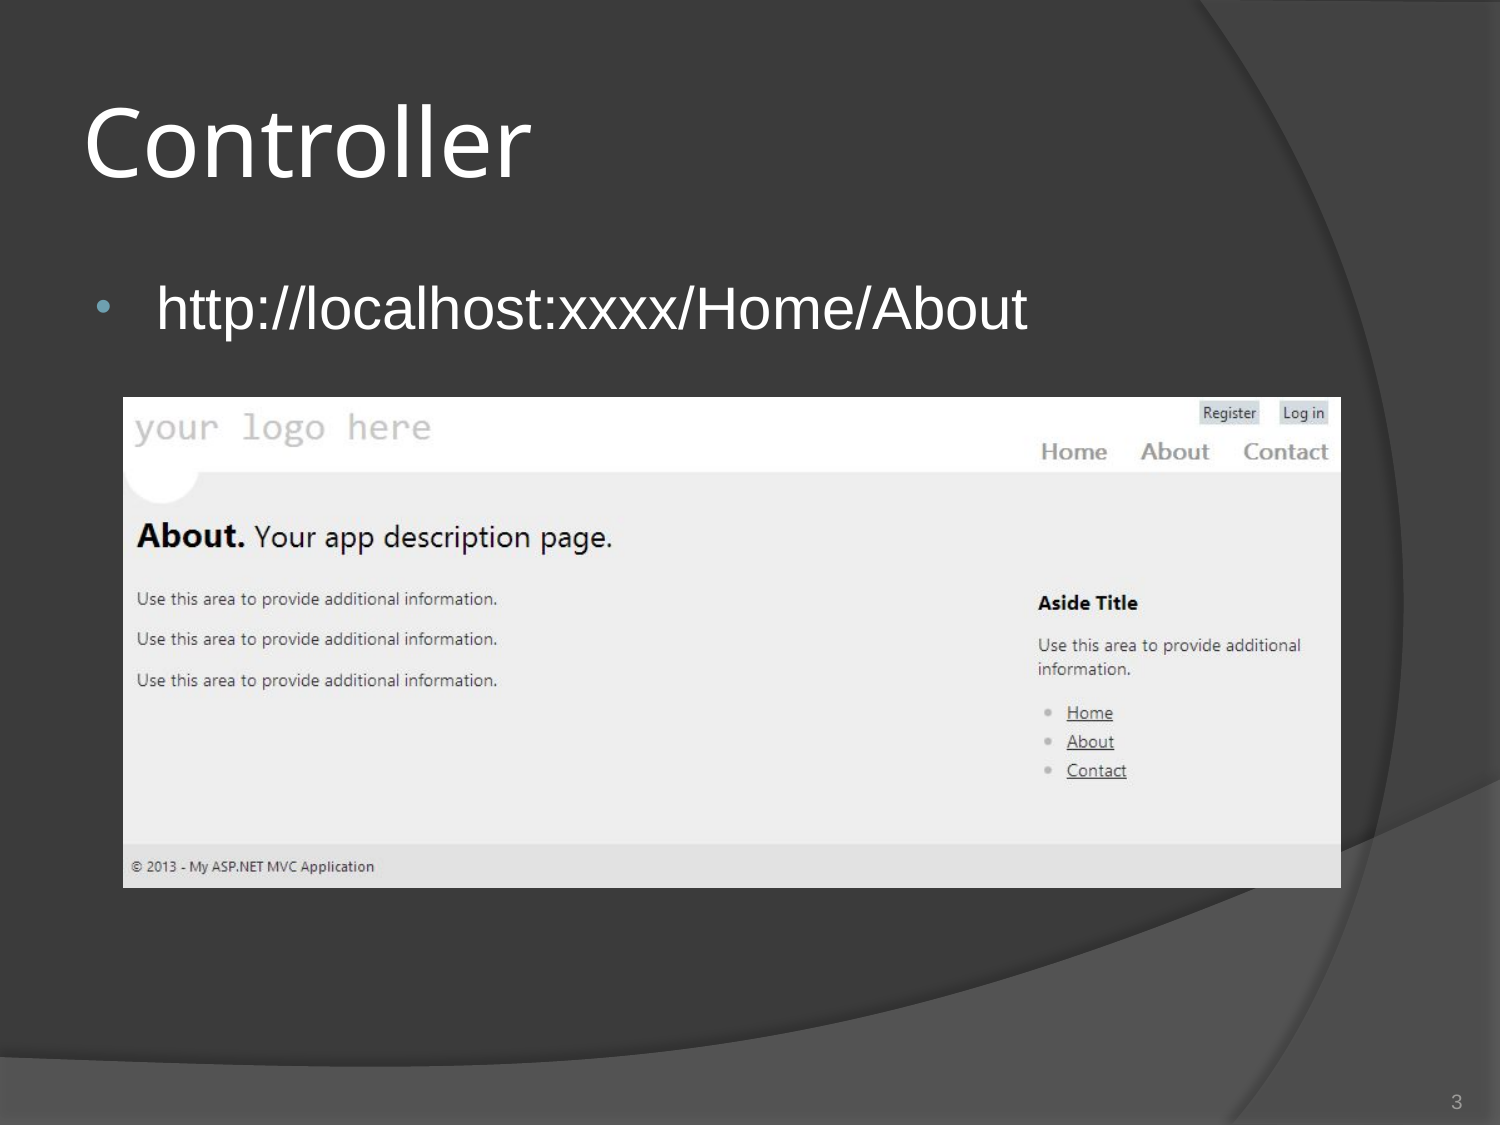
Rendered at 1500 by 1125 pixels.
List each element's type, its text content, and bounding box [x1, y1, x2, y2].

slide_number 3 [1337, 1053, 1463, 1114]
list http://localhost:xxxx/Home/About [75, 262, 1300, 350]
picture [123, 396, 1341, 888]
title Controller [75, 45, 1300, 233]
